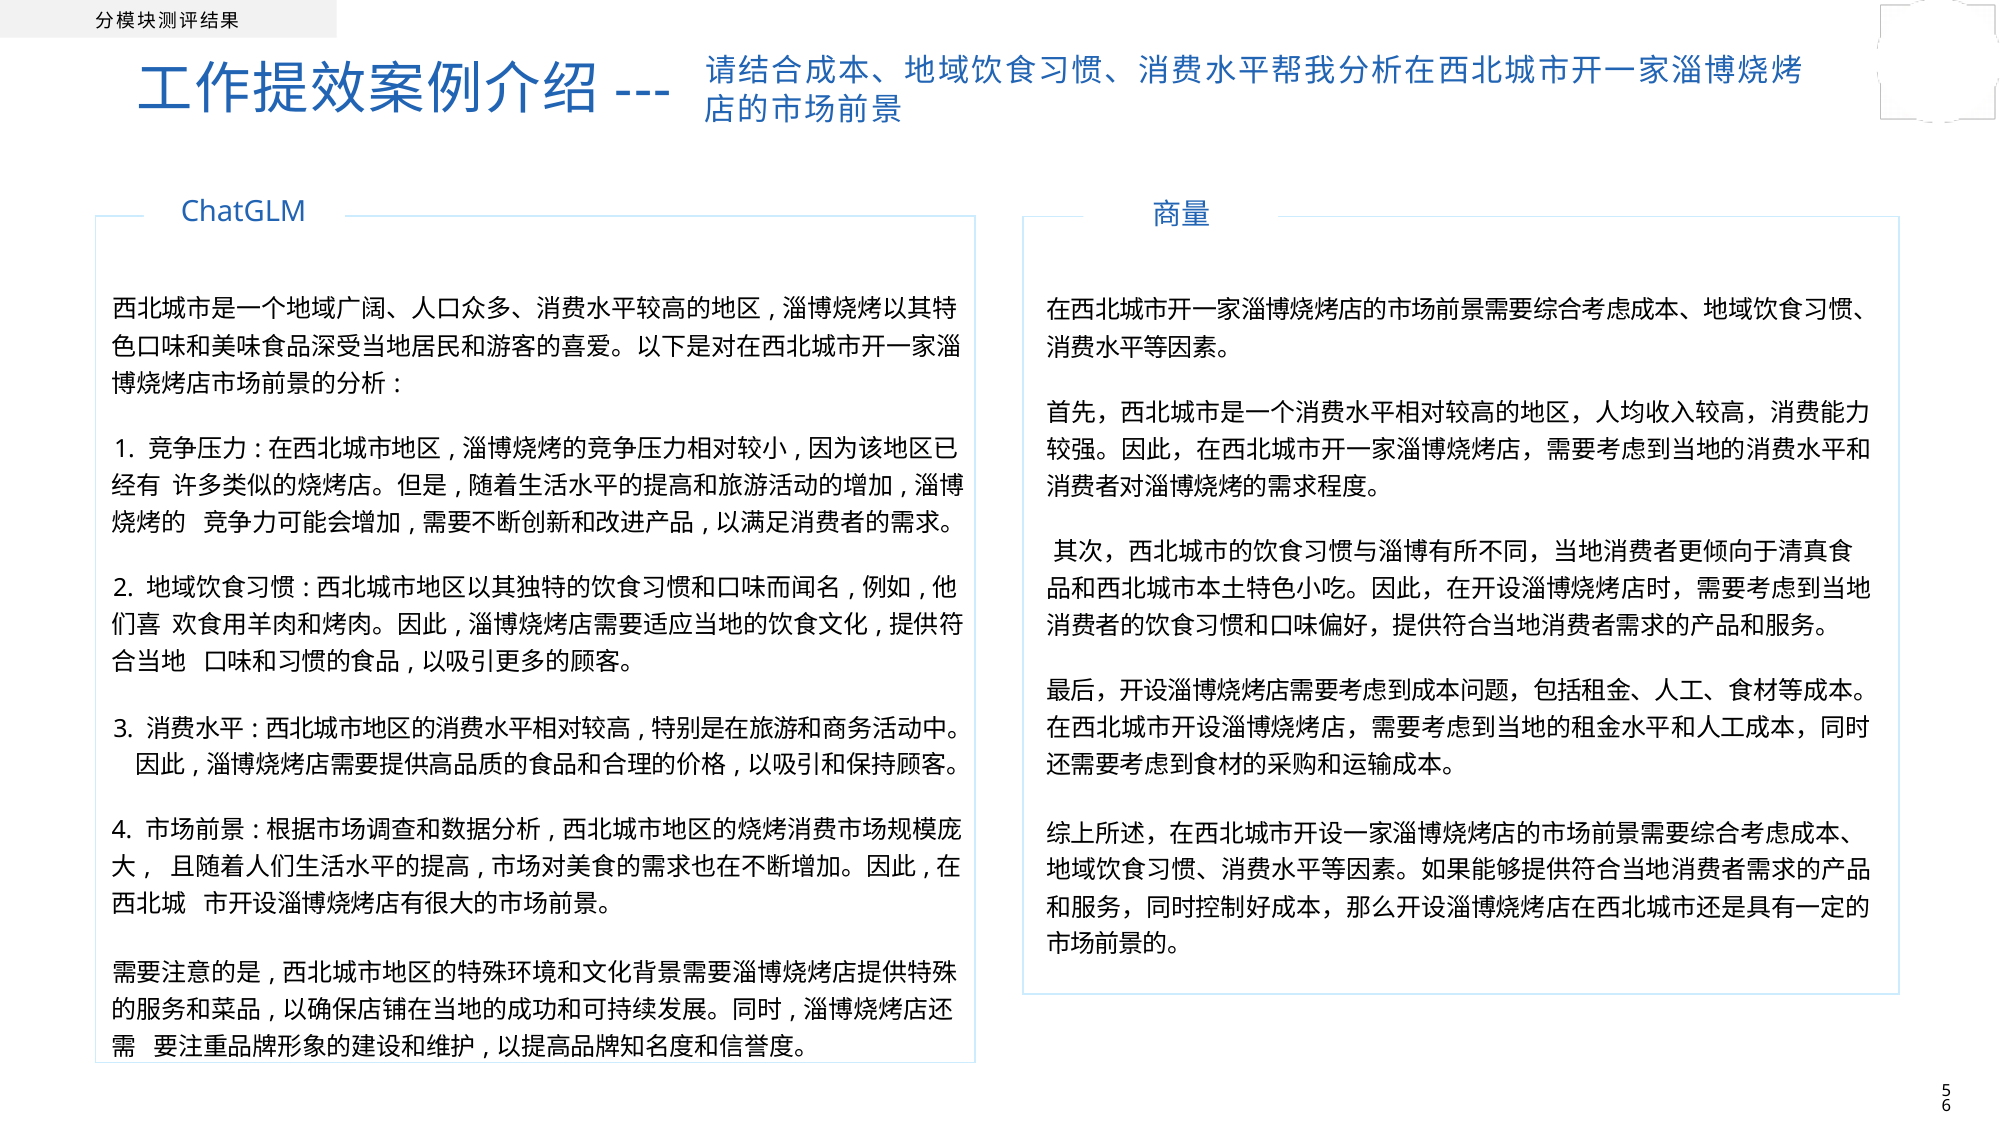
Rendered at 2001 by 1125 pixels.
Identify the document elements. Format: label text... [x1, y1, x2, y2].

text_box 商量 [1083, 182, 1279, 245]
picture [1876, 0, 2000, 124]
text_box ChatGLM [143, 182, 345, 249]
text_box 工作提效案例介绍--- [133, 49, 680, 122]
text_box 56 [1939, 1081, 1959, 1101]
text_box 分模块测评结果 [0, 0, 337, 38]
table_header 在西北城市开一家淄博烧烤店的市场前景需要综合考虑成本、地域饮食习惯、 消费水平等因素。 首先，西北城市是一个消费水平相对较高的地区，人均收入较高，消费能力 较强。因此，在西北城市开一家淄博烧烤店，需要考虑到当地的消费水平和 消费者对淄博烧烤的需求程度。 其次，西北城市的饮食习惯与淄博有所不同，当地消费者更倾向于清真食 品和西北城市本土特色小吃。因此，在开设淄博烧烤店时，需要考虑到当地 消费者的饮食习惯和口味偏好，提供符合当地消费者需求的产品和服务。 最后，开设淄博烧烤店需要考虑到成本问题，包括租金、人工、食材等成本。 在西北城市开设淄博烧烤店，需要考虑到当地的租金水平和人工成本，同时 还需要考虑到食材的采购和运输成本。 综上所述，在西北城市开设一家淄博烧烤店的市场前景需要综合考虑成本、 地域饮食习惯、消费水平等因素。如果能够提供符合当地消费者需求的产品 和服务，同时控制好成本，那么开设淄博烧烤店在西北城市还是具有一定的 市场前景的。 [1024, 217, 1898, 993]
table_header 西北城市是一个地域广阔、人口众多、消费水平较高的地区,淄博烧烤以其特 色口味和美味食品深受当地居民和游客的喜爱。以下是对在西北城市开一家淄 博烧烤店市场前景的分析: 1. 竞争压力:在西北城市地区,淄博烧烤的竞争压力相对较小,因为该地区已经有 许多类似的烧烤店。但是,随着生活水平的提高和旅游活动的增加,淄博烧烤的 竞争力可能会增加,需要不断创新和改进产品,以满足消费者的需求。 2. 地域饮食习惯:西北城市地区以其独特的饮食习惯和口味而闻名,例如,他们喜 欢食用羊肉和烤肉。因此,淄博烧烤店需要适应当地的饮食文化,提供符合当地 口味和习惯的食品,以吸引更多的顾客。 3. 消费水平:西北城市地区的消费水平相对较高,特别是在旅游和商务活动中。 因此,淄博烧烤店需要提供高品质的食品和合理的价格,以吸引和保持顾客。 4. 市场前景:根据市场调查和数据分析,西北城市地区的烧烤消费市场规模庞大, 且随着人们生活水平的提高,市场对美食的需求也在不断增加。因此,在西北城 市开设淄博烧烤店有很大的市场前景。 需要注意的是,西北城市地区的特殊环境和文化背景需要淄博烧烤店提供特殊 的服务和菜品,以确保店铺在当地的成功和可持续发展。同时,淄博烧烤店还需 要注重品牌形象的建设和维护,以提高品牌知名度和信誉度。 [96, 217, 974, 1062]
text_box 请结合成本、地域饮食习惯、消费水平帮我分析在西北城市开一家淄博烧烤 店的市场前景 [702, 46, 1806, 129]
